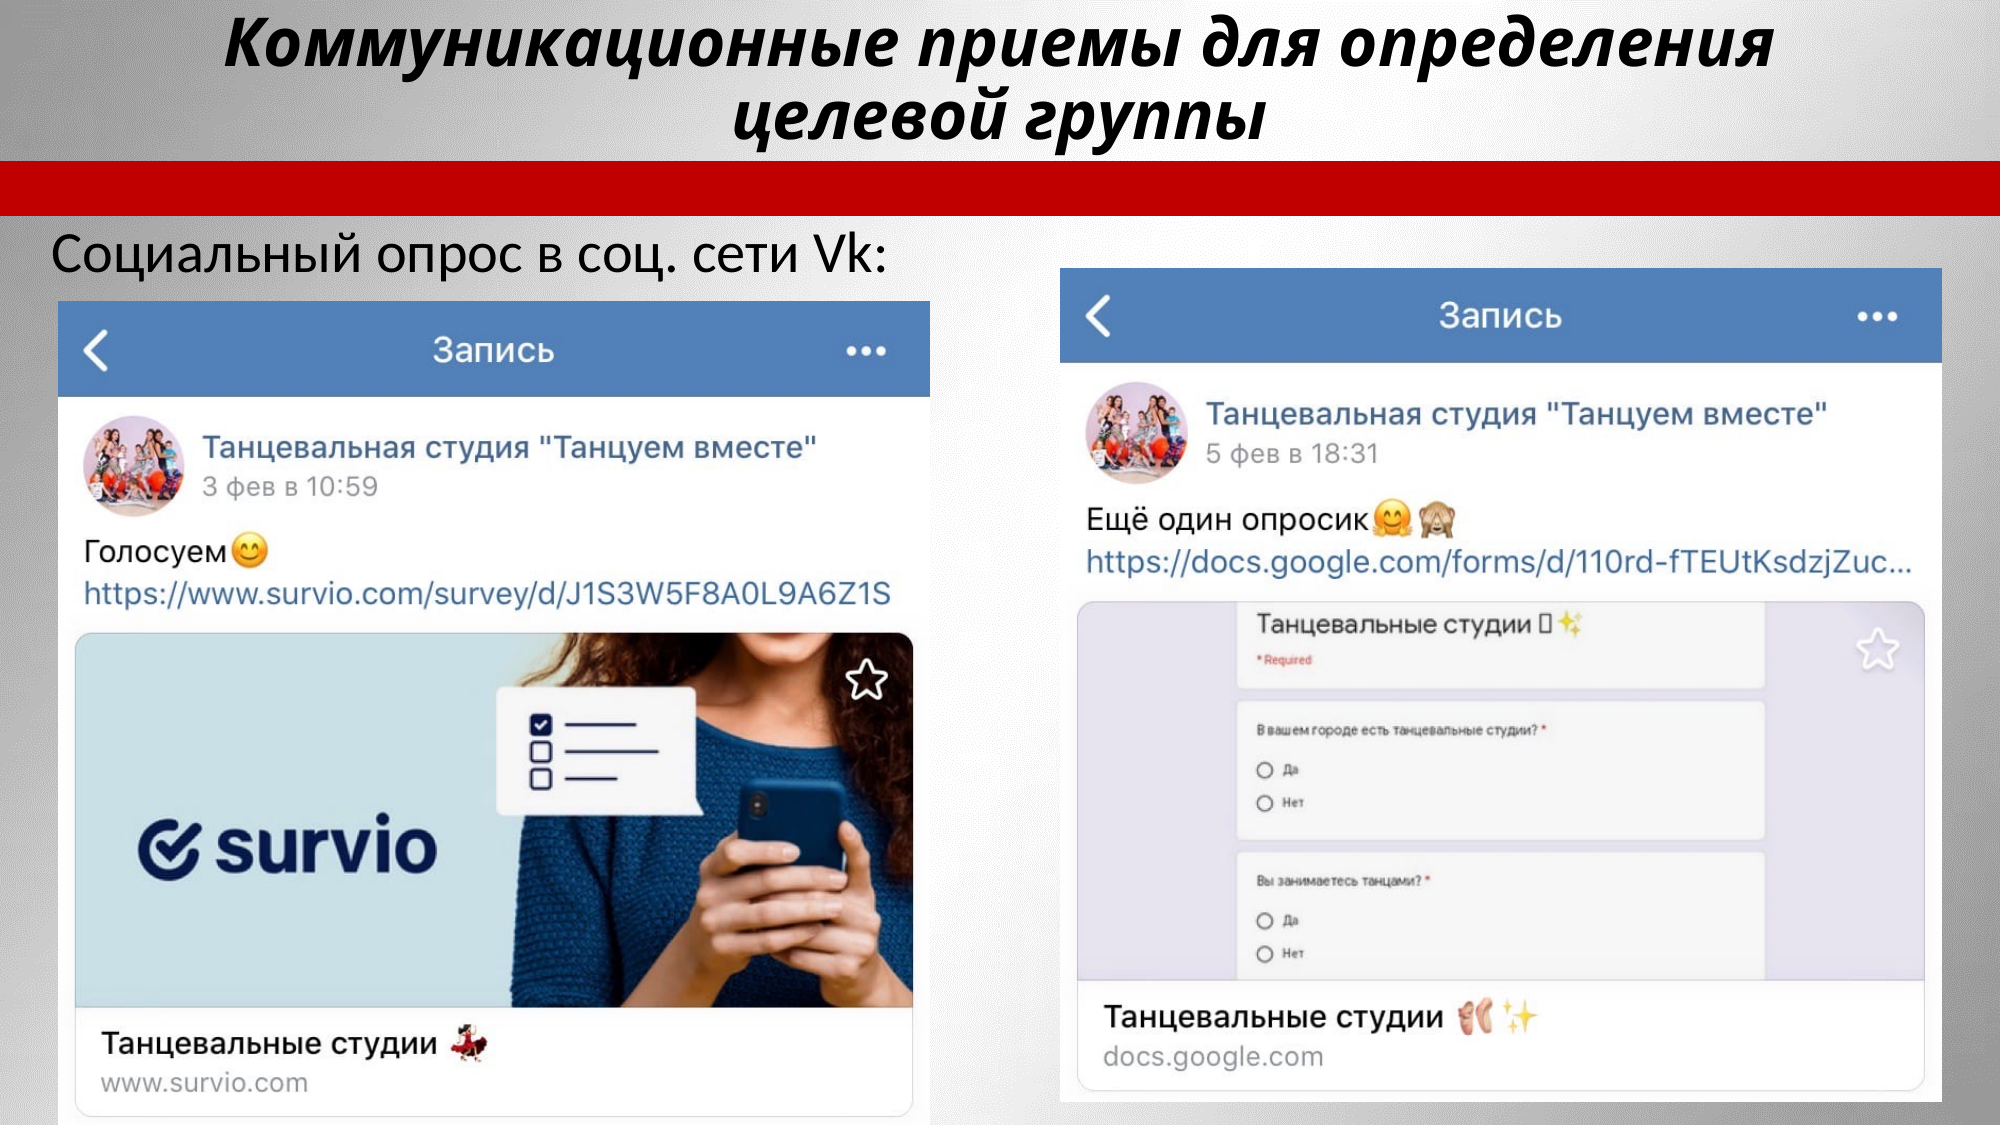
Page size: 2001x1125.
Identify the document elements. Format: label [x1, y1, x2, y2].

picture [0, 0, 2000, 1125]
list [58, 301, 930, 1125]
